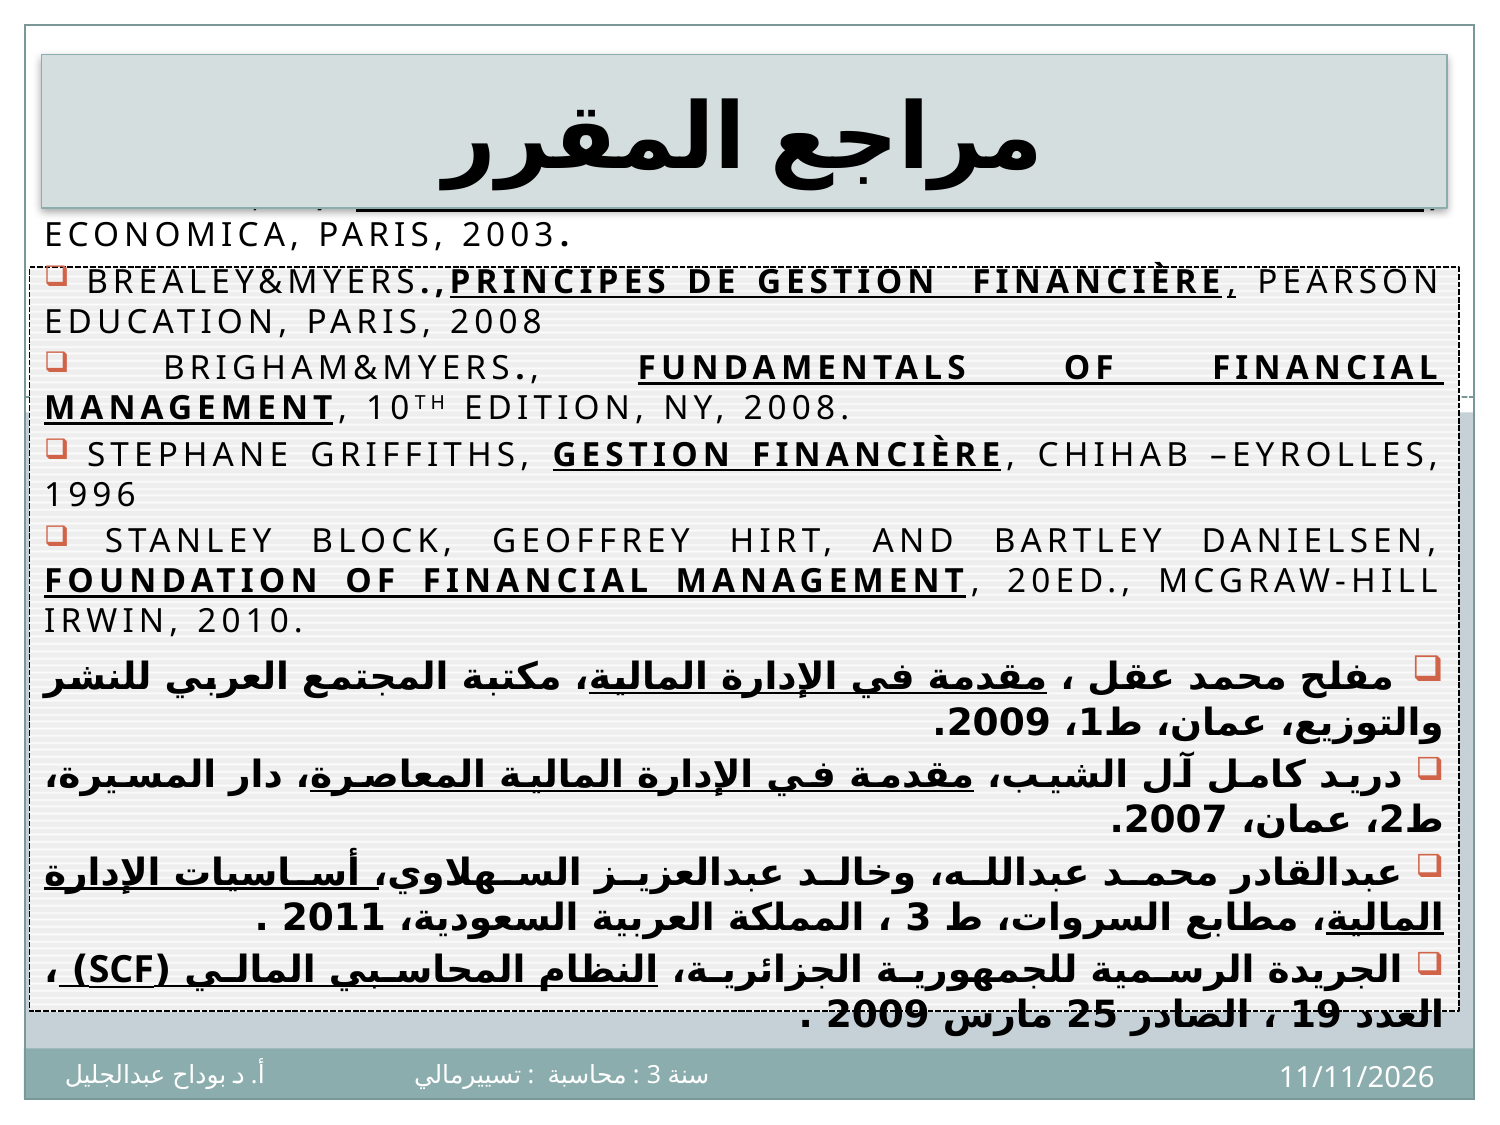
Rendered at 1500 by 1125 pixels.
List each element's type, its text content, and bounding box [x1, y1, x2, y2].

title مراجع المقرر [41, 54, 1448, 209]
slide_number 29 [712, 360, 788, 434]
footer سنة 3 : محاسبة : تسييرمالي أ. د بوداح عبدالجليل [50, 1051, 750, 1112]
subtitle albouy,m., decisions financière et creation de valeur, economica, Paris, 2003. brealey&myers.,Principes de gestion financière, Pearson education, paris, 2008 brigham&myers., Fundamentals of financial management, 10th edition, NY, 2008. Stephane Griffiths, Gestion financière, chihab –eyrolles, 1996 Stanley block, Geoffrey hirt, and bartley Danielsen, foundation of financial management, 20ed., mcgraw-hill Irwin, 2010. مفلح محمد عقل ، مقدمة في الإدارة المالية، مكتبة المجتمع العربي للنشر والتوزيع، عمان، ط1، 2009. دريد كامل آل الشيب، مقدمة في الإدارة المالية المعاصرة، دار المسيرة، ط2، عمان، 2007. عبدالقادر محمد عبدالله، وخالد عبدالعزيز السهلاوي، أساسيات الإدارة المالية، مطابع السروات، ط 3 ، المملكة العربية السعودية، 2011 . الجريدة الرسمية للجمهورية الجزائرية، النظام المحاسبي المالي (scf) ، العدد 19 ، الصادر 25 مارس 2009 . [29, 266, 1460, 1012]
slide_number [950, 1050, 1450, 1111]
